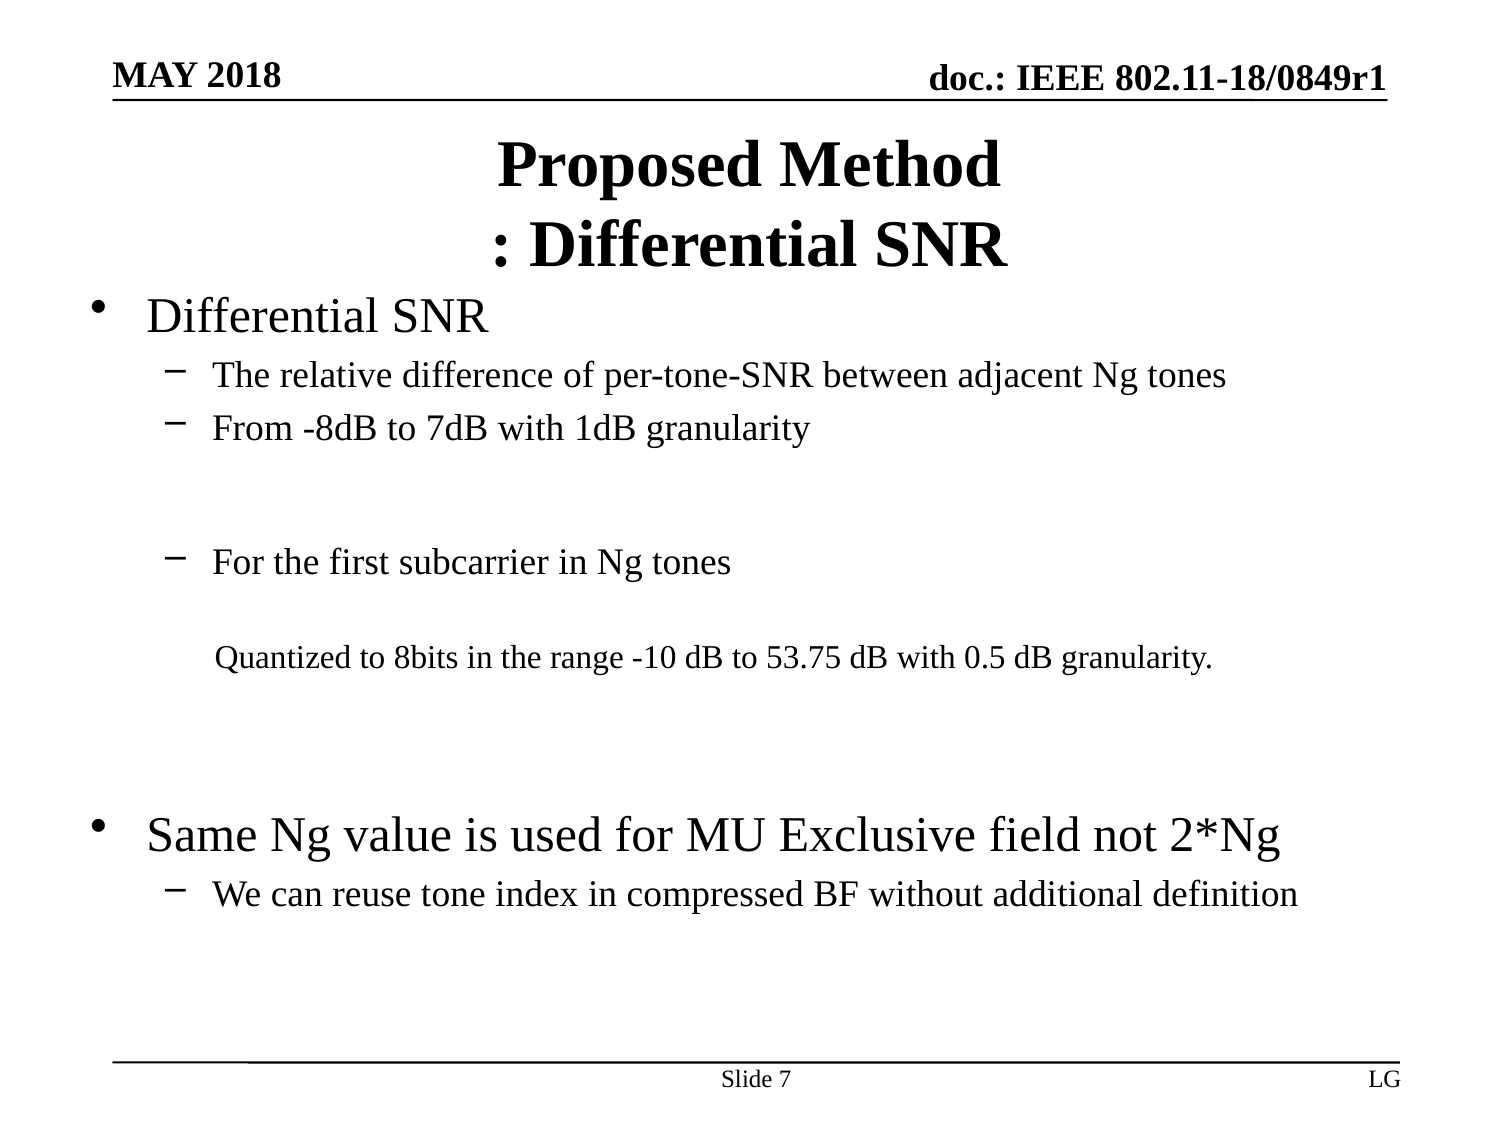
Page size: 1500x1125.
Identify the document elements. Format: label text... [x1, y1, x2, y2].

title Proposed Method : Differential SNR [112, 112, 1388, 288]
footer LG [949, 1061, 1402, 1093]
slide_number Slide 7 [712, 1061, 800, 1093]
